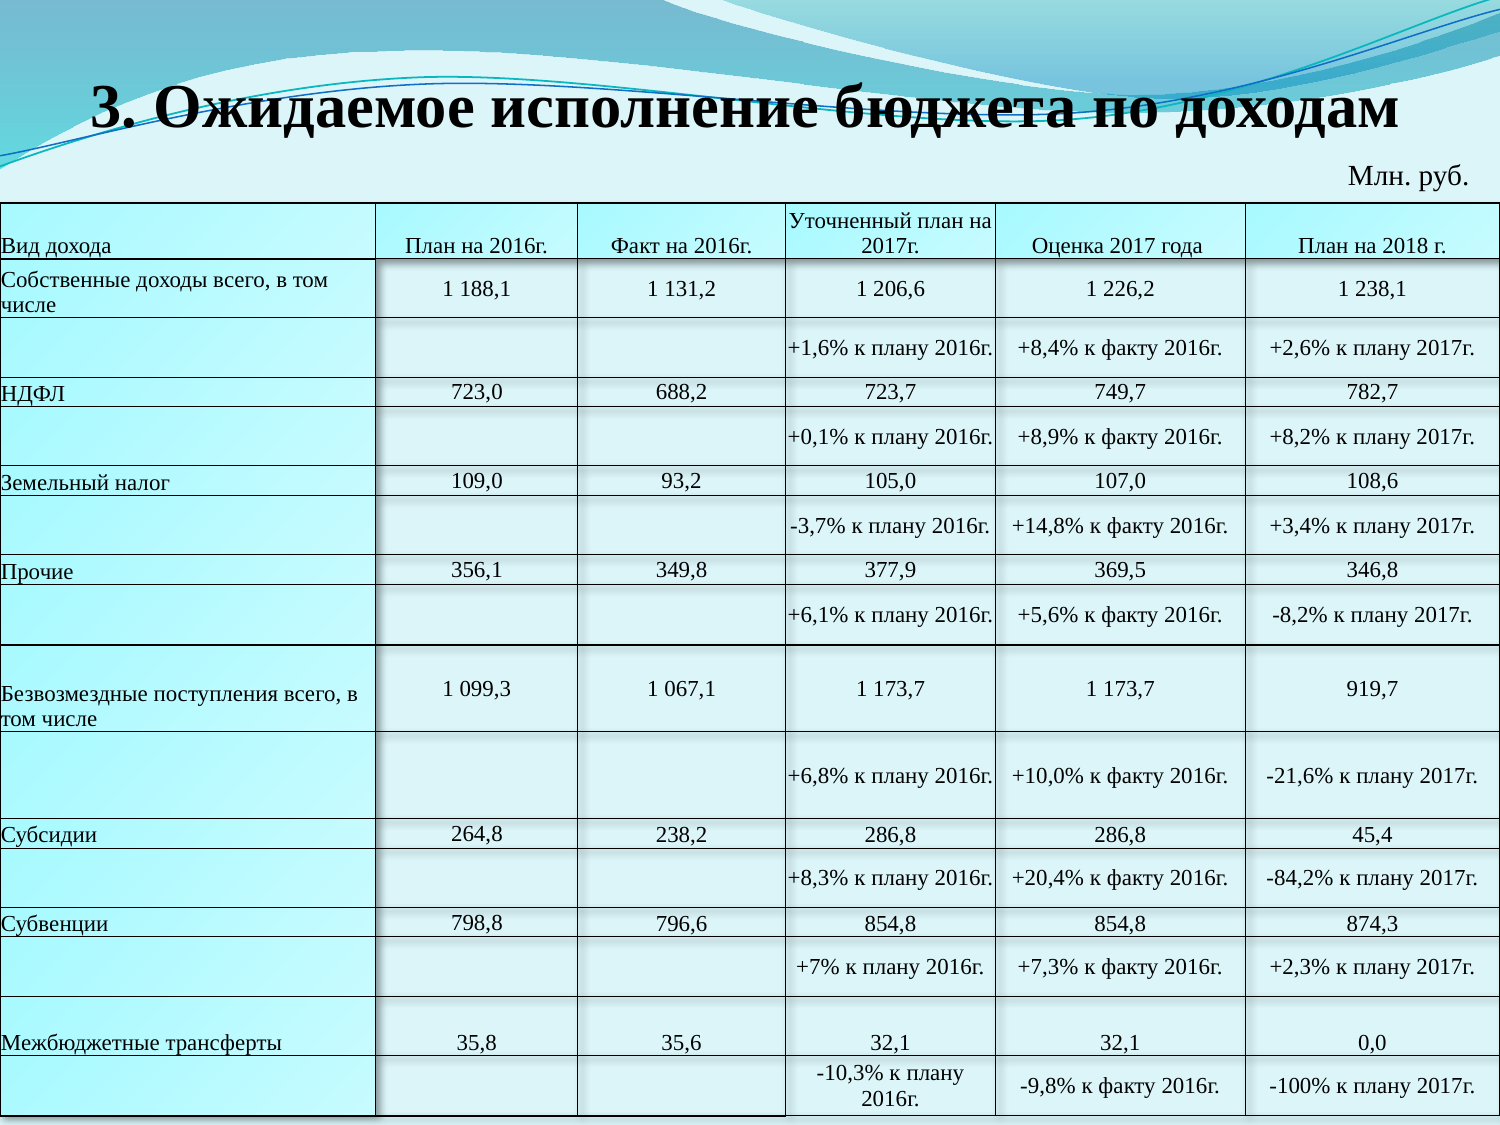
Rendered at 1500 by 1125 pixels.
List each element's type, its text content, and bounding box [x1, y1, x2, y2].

table_cell 1 173,7 [786, 646, 995, 731]
table_cell 1 206,6 [786, 259, 995, 317]
table_cell [376, 732, 577, 818]
table_cell 854,8 [786, 908, 995, 936]
table_cell [376, 585, 577, 644]
table_cell -10,3% к плану 2016г. [786, 1056, 995, 1115]
table_cell [578, 1056, 785, 1115]
table_cell [376, 318, 577, 377]
table_cell Безвозмездные поступления всего, в том числе [1, 646, 375, 731]
table_cell 723,0 [376, 378, 577, 406]
table_cell -100% к плану 2017г. [1246, 1056, 1499, 1115]
table_cell Земельный налог [1, 466, 375, 495]
table_cell +8,3% к плану 2016г. [786, 849, 995, 907]
table_header Факт на 2016г. [578, 204, 785, 258]
table_cell 874,3 [1246, 908, 1499, 936]
table_cell +14,8% к факту 2016г. [996, 496, 1245, 554]
table_cell 1 131,2 [578, 259, 785, 317]
table_cell +6,1% к плану 2016г. [786, 585, 995, 644]
table_cell 1 173,7 [996, 646, 1245, 731]
table_cell 1 238,1 [1246, 259, 1499, 317]
table_cell 0,0 [1246, 997, 1499, 1055]
table_cell 688,2 [578, 378, 785, 406]
table_cell +3,4% к плану 2017г. [1246, 496, 1499, 554]
table_cell 1 188,1 [376, 259, 577, 317]
table_cell 854,8 [996, 908, 1245, 936]
table_header План на 2016г. [376, 204, 577, 258]
table_cell [578, 937, 785, 996]
table_cell НДФЛ [1, 378, 375, 406]
table_cell 93,2 [578, 466, 785, 495]
table_cell 919,7 [1246, 646, 1499, 731]
table_cell 35,8 [376, 997, 577, 1055]
table_cell 749,7 [996, 378, 1245, 406]
table_cell [578, 318, 785, 377]
table_cell 1 226,2 [996, 259, 1245, 317]
table_cell [1, 732, 375, 818]
table_cell [578, 585, 785, 644]
table_cell 32,1 [786, 997, 995, 1055]
table_cell [578, 849, 785, 907]
table_cell [376, 496, 577, 554]
table_cell -84,2% к плану 2017г. [1246, 849, 1499, 907]
table_cell -21,6% к плану 2017г. [1246, 732, 1499, 818]
table_cell [1, 407, 375, 465]
table_cell +8,4% к факту 2016г. [996, 318, 1245, 377]
table_cell +7,3% к факту 2016г. [996, 937, 1245, 996]
table_cell +7% к плану 2016г. [786, 937, 995, 996]
table_cell +2,3% к плану 2017г. [1246, 937, 1499, 996]
table_cell 782,7 [1246, 378, 1499, 406]
title 3. Ожидаемое исполнение бюджета по доходам [70, 0, 1421, 141]
table_cell 1 067,1 [578, 646, 785, 731]
table_cell 35,6 [578, 997, 785, 1055]
table_cell +1,6% к плану 2016г. [786, 318, 995, 377]
table_cell 108,6 [1246, 466, 1499, 495]
table_cell 286,8 [786, 819, 995, 848]
table_cell -8,2% к плану 2017г. [1246, 585, 1499, 644]
table_cell 109,0 [376, 466, 577, 495]
table_cell [376, 937, 577, 996]
table_cell [1, 849, 375, 907]
table_cell [578, 407, 785, 465]
table_header Уточненный план на 2017г. [786, 204, 995, 258]
table_header Вид дохода [1, 204, 375, 258]
table_cell [578, 496, 785, 554]
table_cell [1, 937, 375, 996]
table_cell 377,9 [786, 555, 995, 584]
table_cell 798,8 [376, 908, 577, 936]
table_cell 356,1 [376, 555, 577, 584]
text_box Млн. руб. [1333, 148, 1500, 199]
table_cell Прочие [1, 555, 375, 584]
table_cell [1, 318, 375, 377]
table_cell 346,8 [1246, 555, 1499, 584]
table_cell [578, 732, 785, 818]
table_cell Межбюджетные трансферты [1, 997, 375, 1055]
table_cell 264,8 [376, 819, 577, 848]
table_cell Субсидии [1, 819, 375, 848]
table_cell [1, 1056, 375, 1115]
table_cell -9,8% к факту 2016г. [996, 1056, 1245, 1115]
table_cell Собственные доходы всего, в том числе [1, 260, 375, 317]
table_cell 32,1 [996, 997, 1245, 1055]
table_cell +6,8% к плану 2016г. [786, 732, 995, 818]
table_cell [1, 585, 375, 644]
table_cell +8,2% к плану 2017г. [1246, 407, 1499, 465]
table_cell +5,6% к факту 2016г. [996, 585, 1245, 644]
table_cell [376, 1056, 577, 1115]
table_cell +0,1% к плану 2016г. [786, 407, 995, 465]
table_cell [376, 407, 577, 465]
table_cell 796,6 [578, 908, 785, 936]
table_cell 349,8 [578, 555, 785, 584]
table_cell 369,5 [996, 555, 1245, 584]
table_cell 1 099,3 [376, 646, 577, 731]
table_cell +8,9% к факту 2016г. [996, 407, 1245, 465]
table_cell 723,7 [786, 378, 995, 406]
table_cell 238,2 [578, 819, 785, 848]
table_header План на 2018 г. [1246, 204, 1499, 258]
table_cell +2,6% к плану 2017г. [1246, 318, 1499, 377]
table_cell -3,7% к плану 2016г. [786, 496, 995, 554]
table_cell +20,4% к факту 2016г. [996, 849, 1245, 907]
table_cell 286,8 [996, 819, 1245, 848]
table_cell 107,0 [996, 466, 1245, 495]
table_cell 105,0 [786, 466, 995, 495]
table_cell [376, 849, 577, 907]
table_header Оценка 2017 года [996, 204, 1245, 258]
table_cell +10,0% к факту 2016г. [996, 732, 1245, 818]
table_cell [1, 496, 375, 554]
table_cell Субвенции [1, 908, 375, 936]
table_cell 45,4 [1246, 819, 1499, 848]
